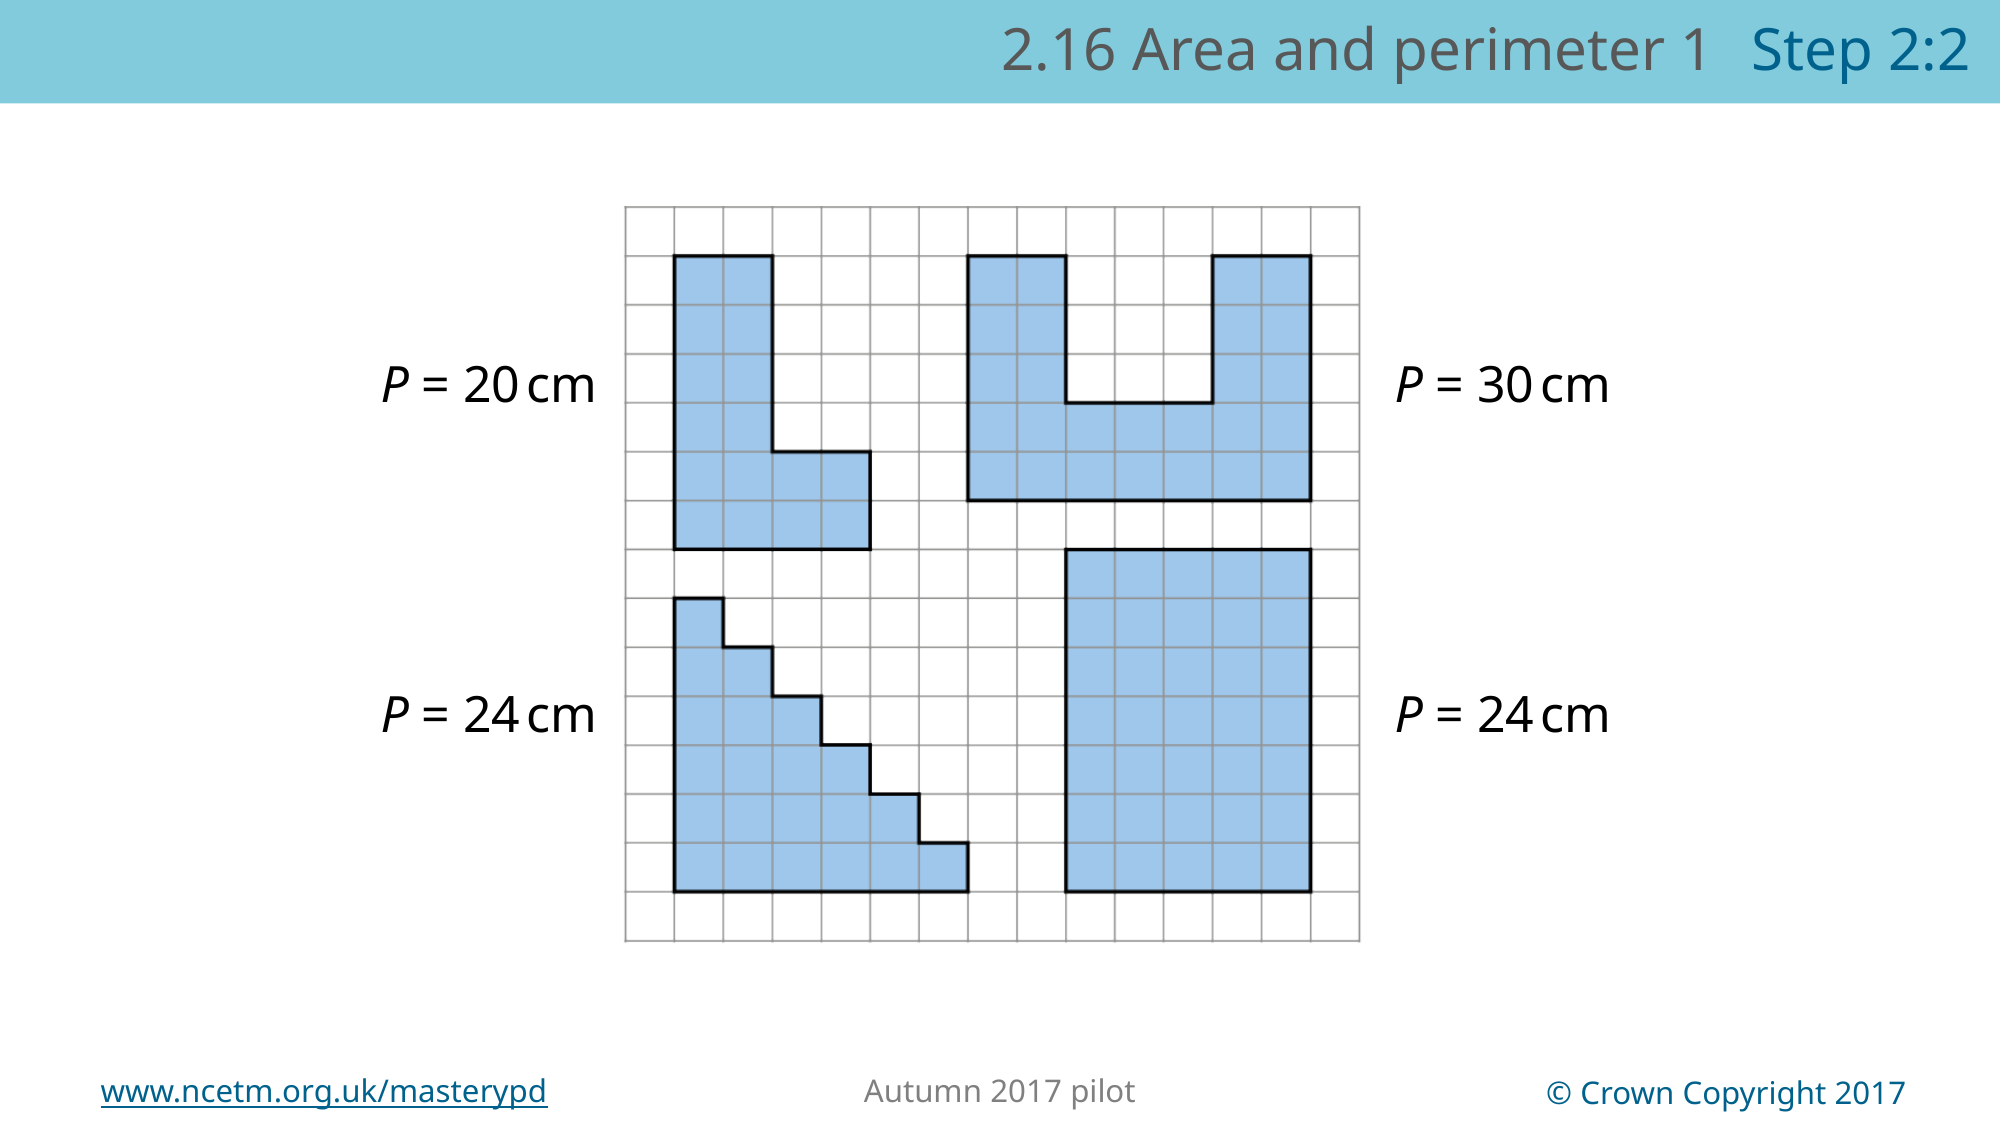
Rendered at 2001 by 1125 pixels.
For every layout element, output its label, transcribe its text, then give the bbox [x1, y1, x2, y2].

text_box P = 24 cm [1504, 674, 1627, 750]
text_box P = 24 cm [365, 674, 496, 750]
list 2.16 Area and perimeter 1 Step 2:2 [0, 0, 2000, 104]
picture [496, 206, 1504, 1000]
text_box P = 20 cm [365, 344, 496, 420]
text_box P = 30 cm [1504, 344, 1627, 420]
